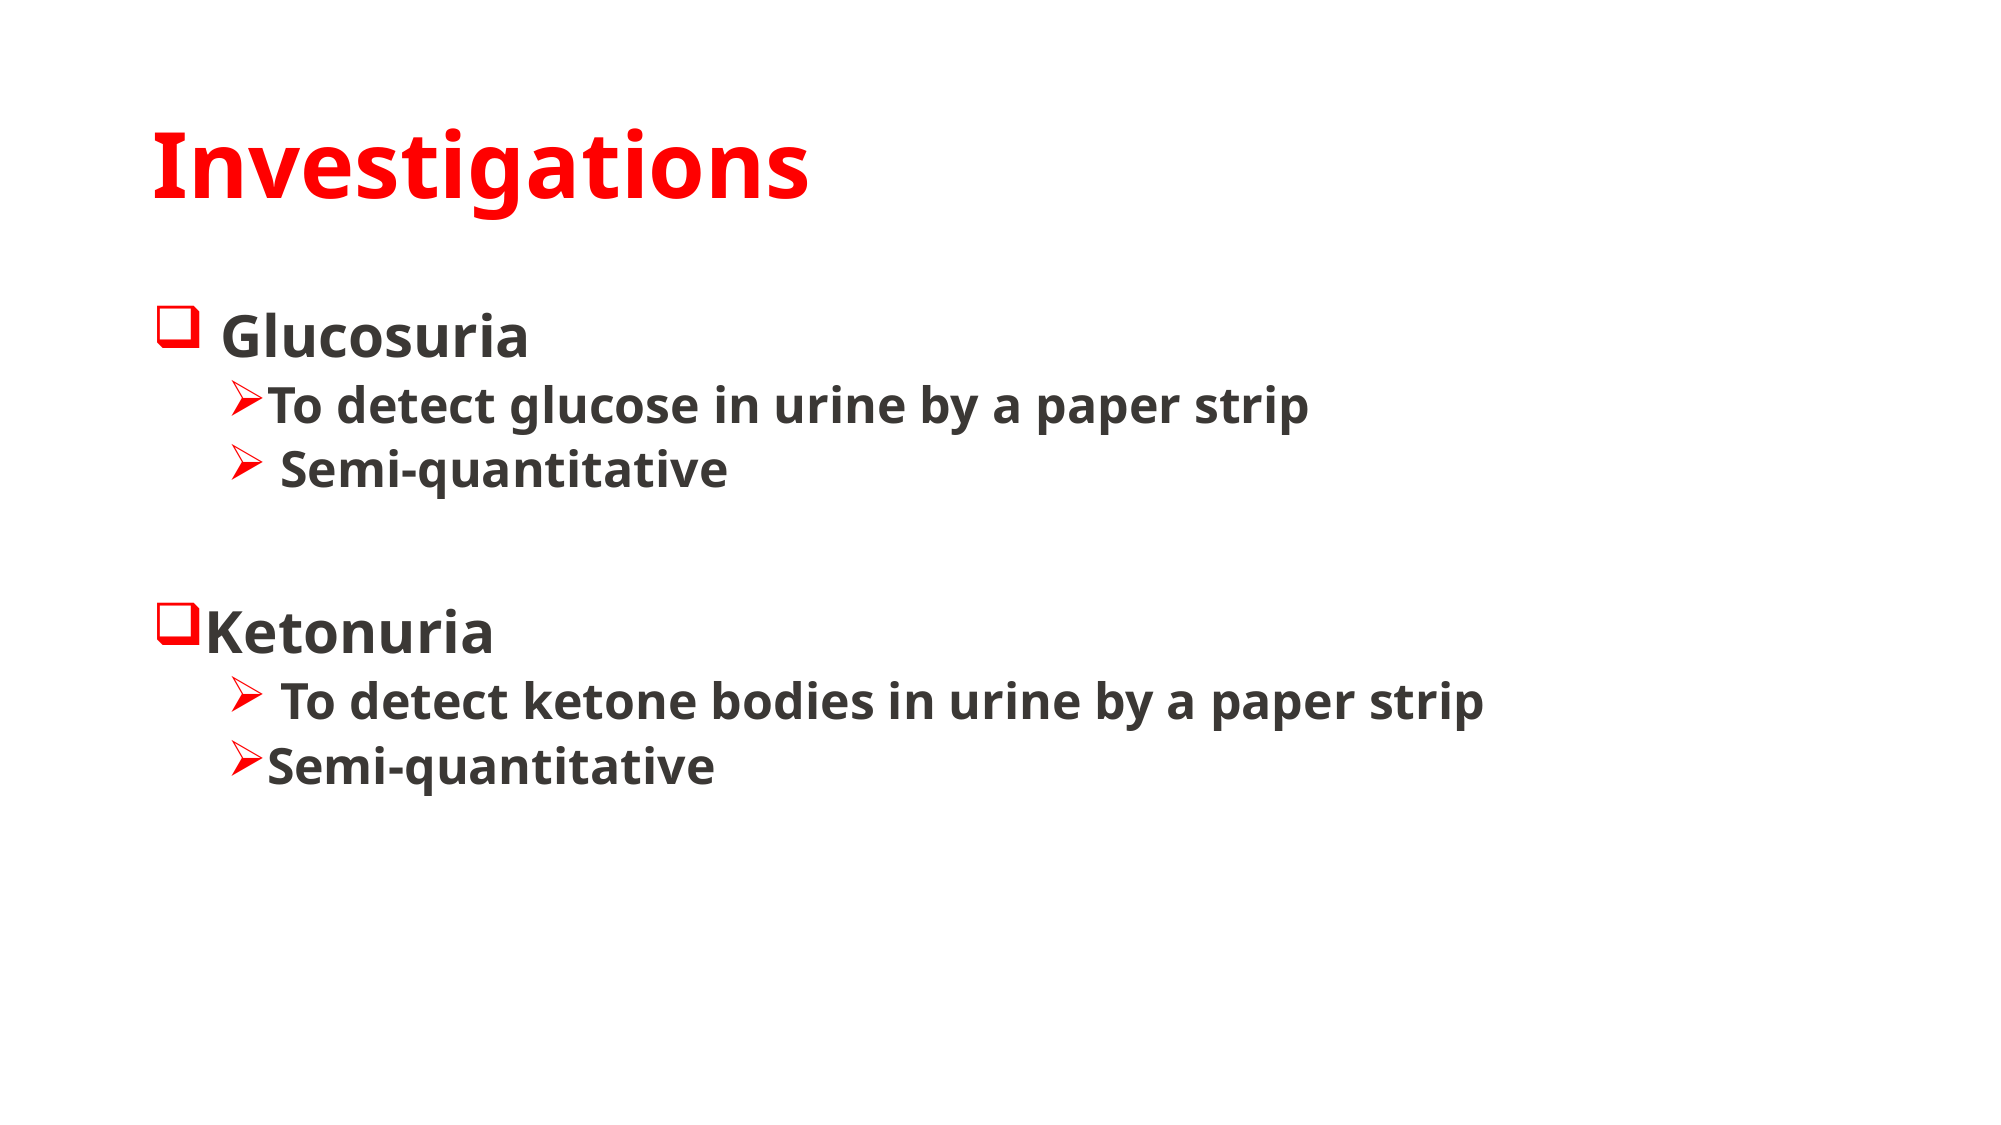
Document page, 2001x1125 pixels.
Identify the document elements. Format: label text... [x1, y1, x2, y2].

title Investigations [137, 59, 1863, 278]
list Glucosuria To detect glucose in urine by a paper strip Semi-quantitative Ketonuria To detect ketone bodies in urine by a paper strip Semi-quantitative [137, 299, 1863, 1014]
